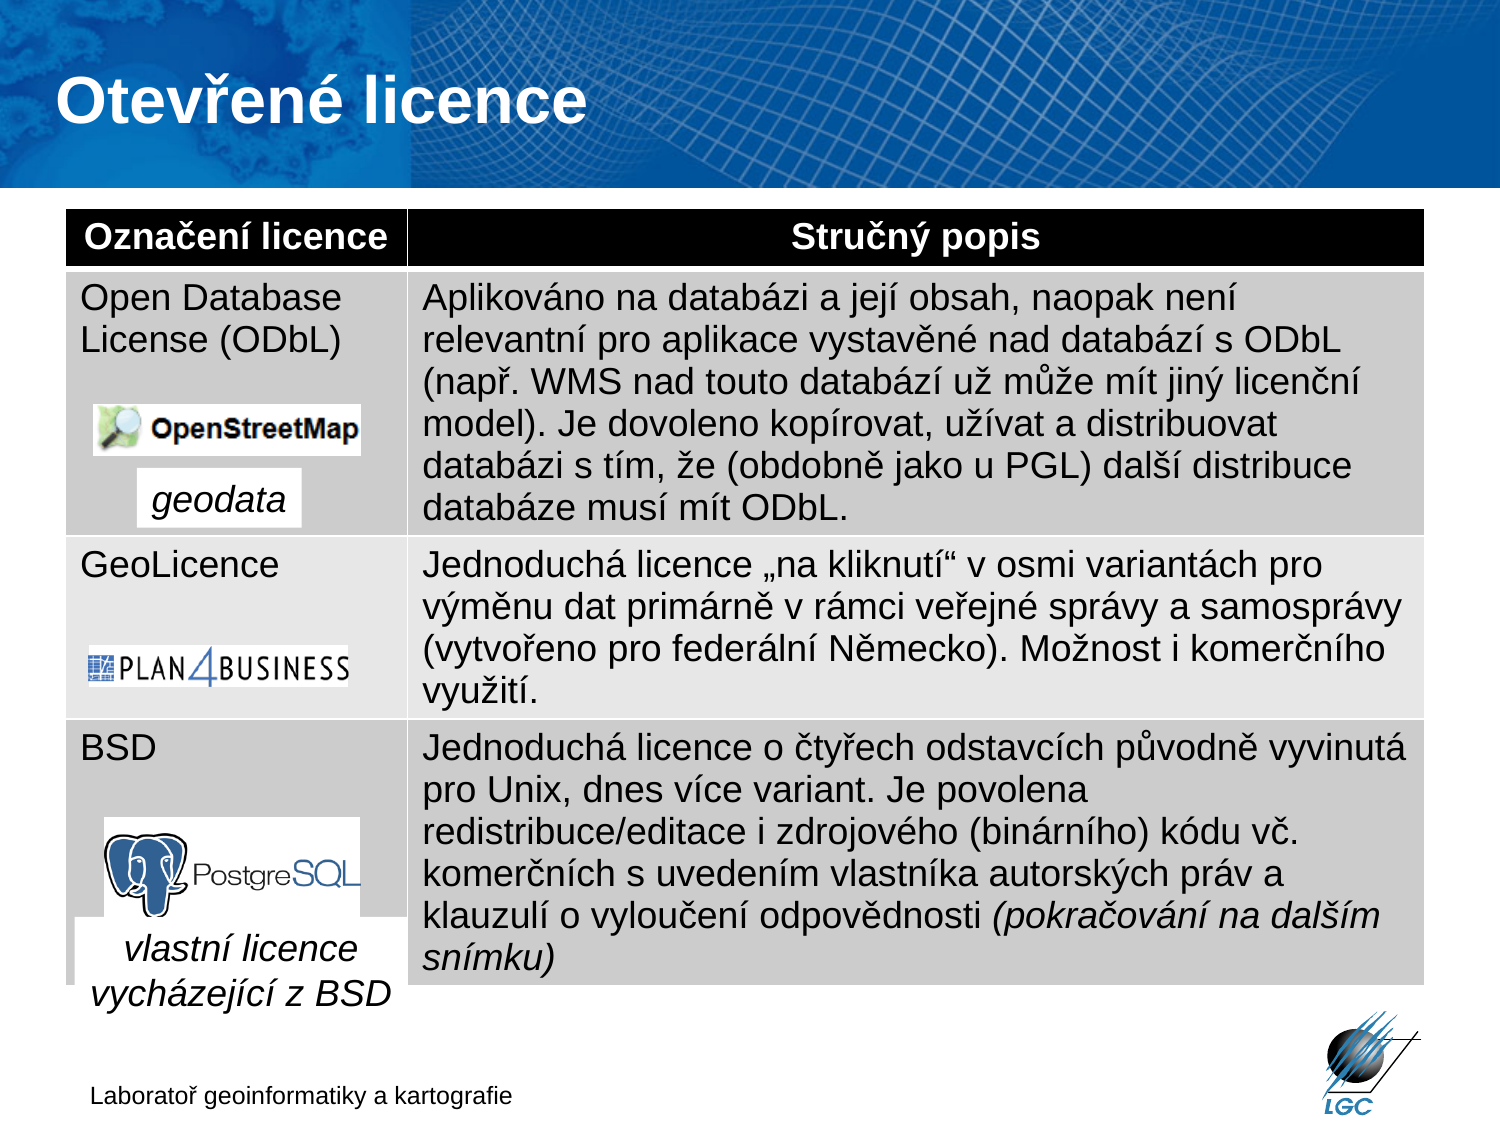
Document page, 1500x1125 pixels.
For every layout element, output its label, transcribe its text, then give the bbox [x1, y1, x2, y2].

table_cell BSD [66, 720, 407, 985]
table_header Stručný popis [408, 209, 1424, 266]
picture [92, 404, 361, 457]
table_header Označení licence [66, 209, 407, 266]
table_cell Aplikováno na databázi a její obsah, naopak není relevantní pro aplikace vystavěné nad databází s ODbL (např. WMS nad touto databází už může mít jiný licenční model). Je dovoleno kopírovat, užívat a distribuovat databázi s tím, že (obdobně jako u PGL) další distribuce databáze musí mít ODbL. [408, 272, 1424, 535]
text_box Otevřené licence [41, 49, 1425, 144]
text_box geodata [136, 467, 302, 528]
table_cell GeoLicence [66, 537, 407, 718]
picture [88, 644, 349, 687]
picture [0, 0, 1500, 188]
picture [103, 816, 361, 935]
table_cell Open Database License (ODbL) [66, 272, 407, 535]
table_cell Jednoduchá licence „na kliknutí“ v osmi variantách pro výměnu dat primárně v rámci veřejné správy a samosprávy (vytvořeno pro federální Německo). Možnost i komerčního využití. [408, 537, 1424, 718]
table_cell Jednoduchá licence o čtyřech odstavcích původně vyvinutá pro Unix, dnes více variant. Je povolena redistribuce/editace i zdrojového (binárního) kódu vč. komerčních s uvedením vlastníka autorských práv a klauzulí o vyloučení odpovědnosti (pokračování na dalším snímku) [408, 720, 1424, 985]
text_box vlastní licence vycházející z BSD [74, 916, 408, 1022]
